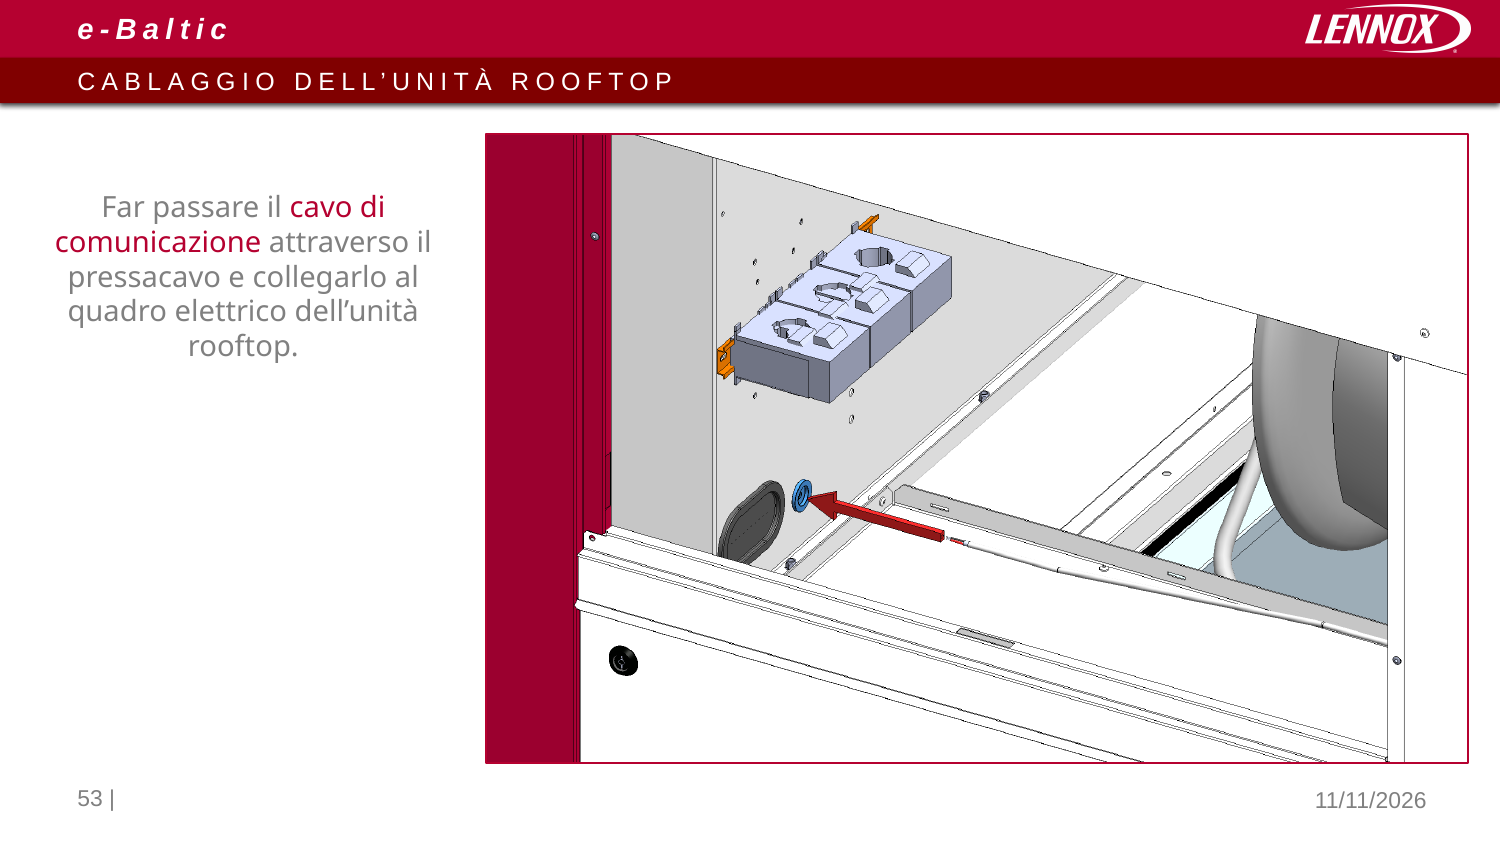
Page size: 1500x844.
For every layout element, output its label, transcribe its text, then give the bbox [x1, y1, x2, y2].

picture [1462, 4, 1471, 53]
slide_number 53 | [62, 776, 289, 811]
text_box Far passare il cavo di comunicazione attraverso il pressacavo e collegarlo al quadro elettrico dell’unità rooftop. [33, 180, 454, 371]
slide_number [1091, 782, 1442, 816]
title e-Baltic [62, 0, 1462, 57]
subtitle CABLAGGIO DELL’UNITÀ ROOFTOP [62, 57, 1462, 103]
picture [486, 134, 1467, 763]
